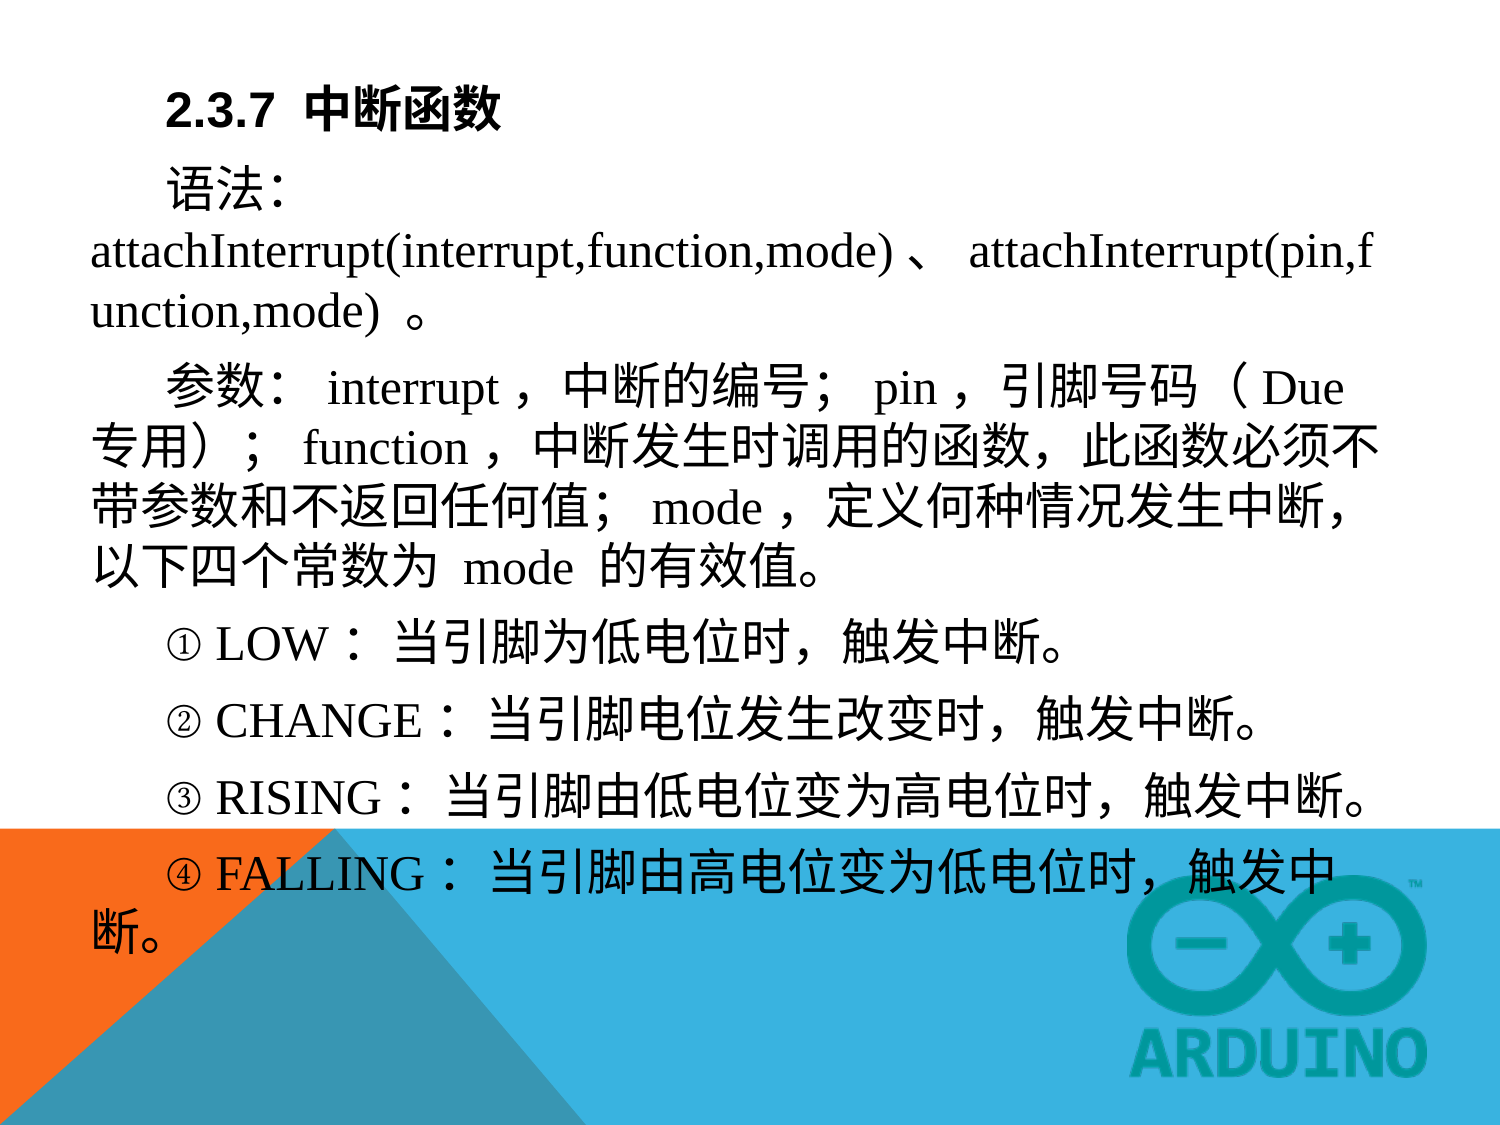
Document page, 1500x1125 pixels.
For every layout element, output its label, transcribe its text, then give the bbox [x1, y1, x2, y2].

title 2.3.7 中断函数 [75, 62, 1309, 149]
picture [1127, 875, 1427, 1078]
list 语法：attachInterrupt(interrupt,function,mode)、attachInterrupt(pin,function,mode) 。 参数：interrupt，中断的编号；pin，引脚号码（Due 专用）；function，中断发生时调用的函数，此函数必须不带参数和不返回任何值；mode，定义何种情况发生中断，以下四个常数为 mode 的有效值。 ① LOW：当引脚为低电位时，触发中断。 ② CHANGE：当引脚电位发生改变时，触发中断。 ③ RISING：当引脚由低电位变为高电位时，触发中断。 ④ FALLING：当引脚由高电位变为低电位时，触发中断。 [75, 149, 1413, 738]
